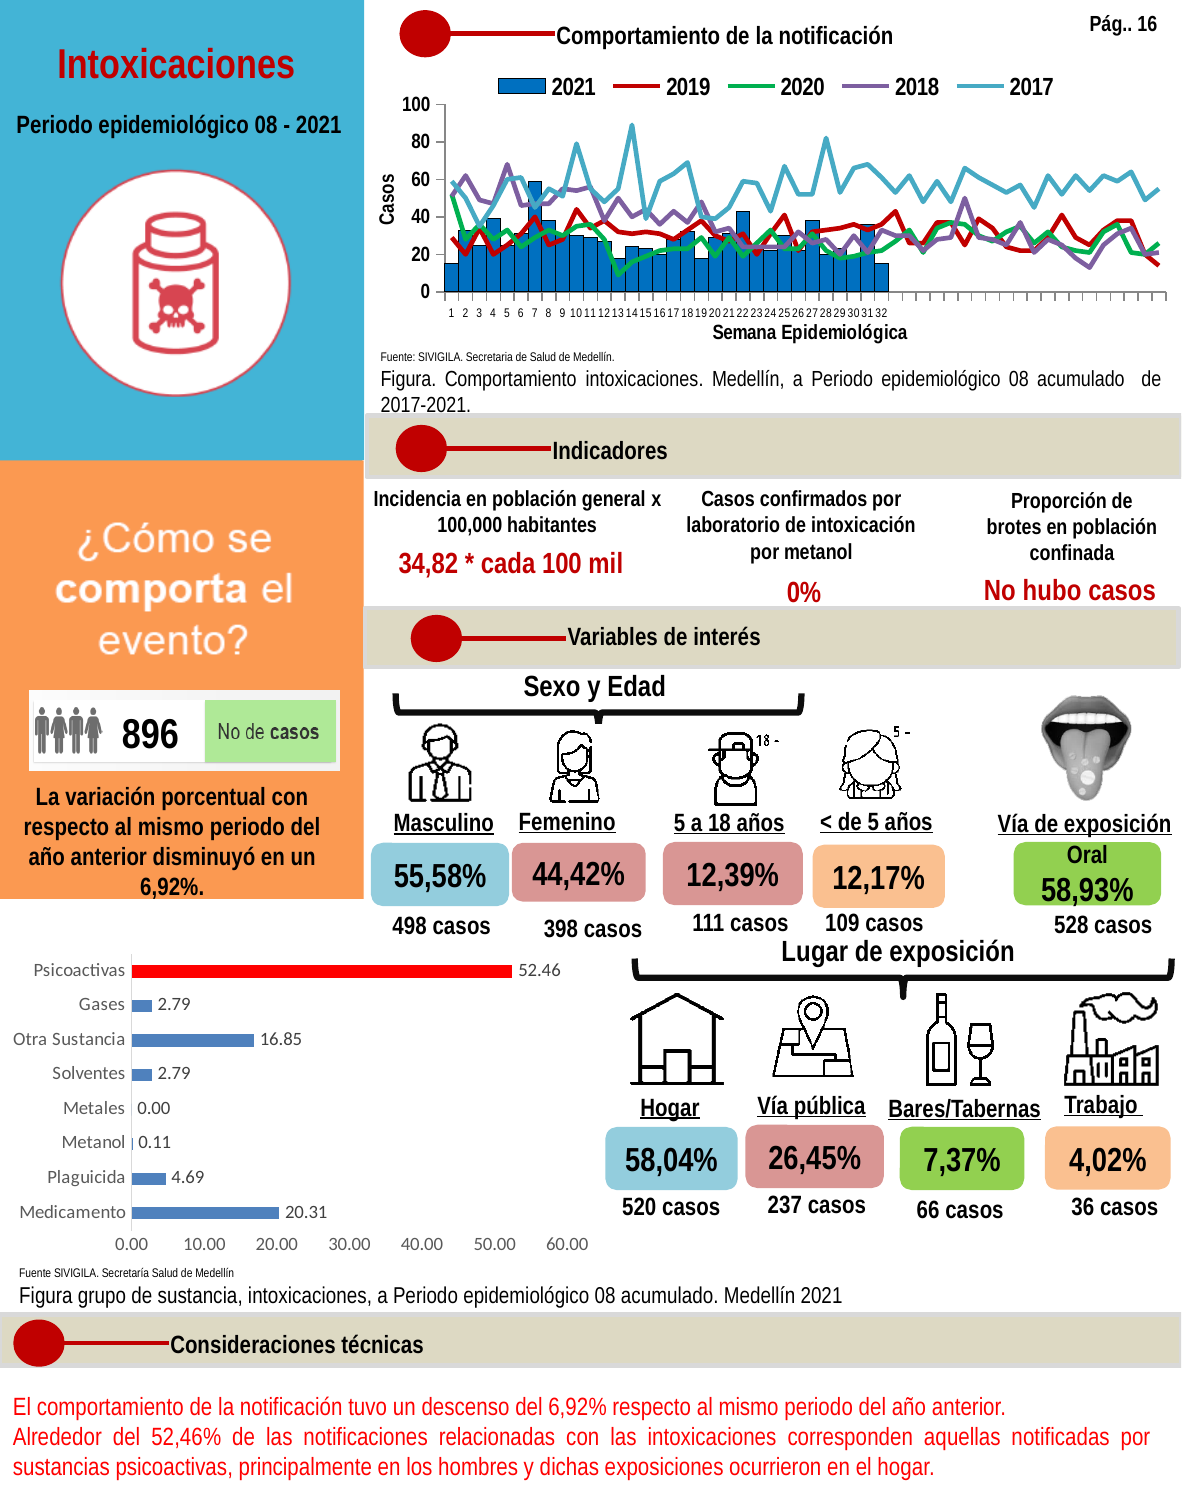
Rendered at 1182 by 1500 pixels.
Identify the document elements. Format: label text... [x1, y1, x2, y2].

text_box [0, 1312, 1182, 1368]
picture [400, 733, 490, 807]
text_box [401, 12, 968, 58]
picture [760, 998, 864, 1085]
chart [362, 63, 1178, 352]
text_box Incidencia en población general x 100,000 habitantes [371, 479, 669, 545]
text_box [1046, 1080, 1175, 1230]
picture [918, 998, 1000, 1084]
picture [700, 733, 785, 799]
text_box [397, 426, 964, 473]
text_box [412, 612, 979, 661]
text_box 0% [771, 565, 837, 611]
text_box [394, 659, 802, 733]
text_box Casos confirmados por laboratorio de intoxicación por metanol [669, 482, 934, 571]
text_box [633, 925, 1172, 998]
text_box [870, 1084, 1059, 1233]
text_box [607, 1083, 743, 1229]
text_box Pág.. 16 [1074, 2, 1182, 43]
text_box Fuente SIVIGILA. Secretaría Salud de Medellín Figura grupo de sustancia, intoxicaciones, a Periodo epidemiológico 08 acumulado. Medellín 2021 [4, 1257, 916, 1312]
text_box [837, 606, 968, 611]
text_box El comportamiento de la notificación tuvo un descenso del 6,92% respecto al mismo periodo del año anterior. Alrededor del 52,46% de las notificaciones relacionadas con las intoxicaciones corresponden aquellas notificadas por sustancias psicoactivas, principalmente en los hombres y dichas exposiciones ocurrieron en el hogar. [0, 1382, 1169, 1488]
picture [623, 988, 730, 1083]
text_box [372, 799, 508, 946]
text_box [368, 413, 1182, 479]
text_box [741, 1081, 865, 1228]
text_box [974, 606, 1181, 669]
text_box [371, 606, 771, 669]
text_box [804, 797, 949, 923]
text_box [29, 690, 341, 772]
picture [835, 717, 911, 804]
picture [1008, 686, 1163, 805]
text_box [981, 799, 1182, 948]
text_box Fuente: SIVIGILA. Secretaria de Salud de Medellín. Figura. Comportamiento intoxicaciones. Medellín, a Periodo epidemiológico 08 acumulado de 2017-2021. [368, 359, 1178, 413]
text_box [15, 1321, 581, 1368]
chart [0, 947, 601, 1262]
picture [1058, 998, 1172, 1080]
picture [0, 0, 367, 899]
text_box 34,82 * cada 100 mil [383, 536, 639, 587]
text_box Proporción de brotes en población confinada [966, 479, 1178, 573]
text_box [513, 724, 659, 952]
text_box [663, 799, 805, 923]
text_box No hubo casos [968, 564, 1171, 614]
